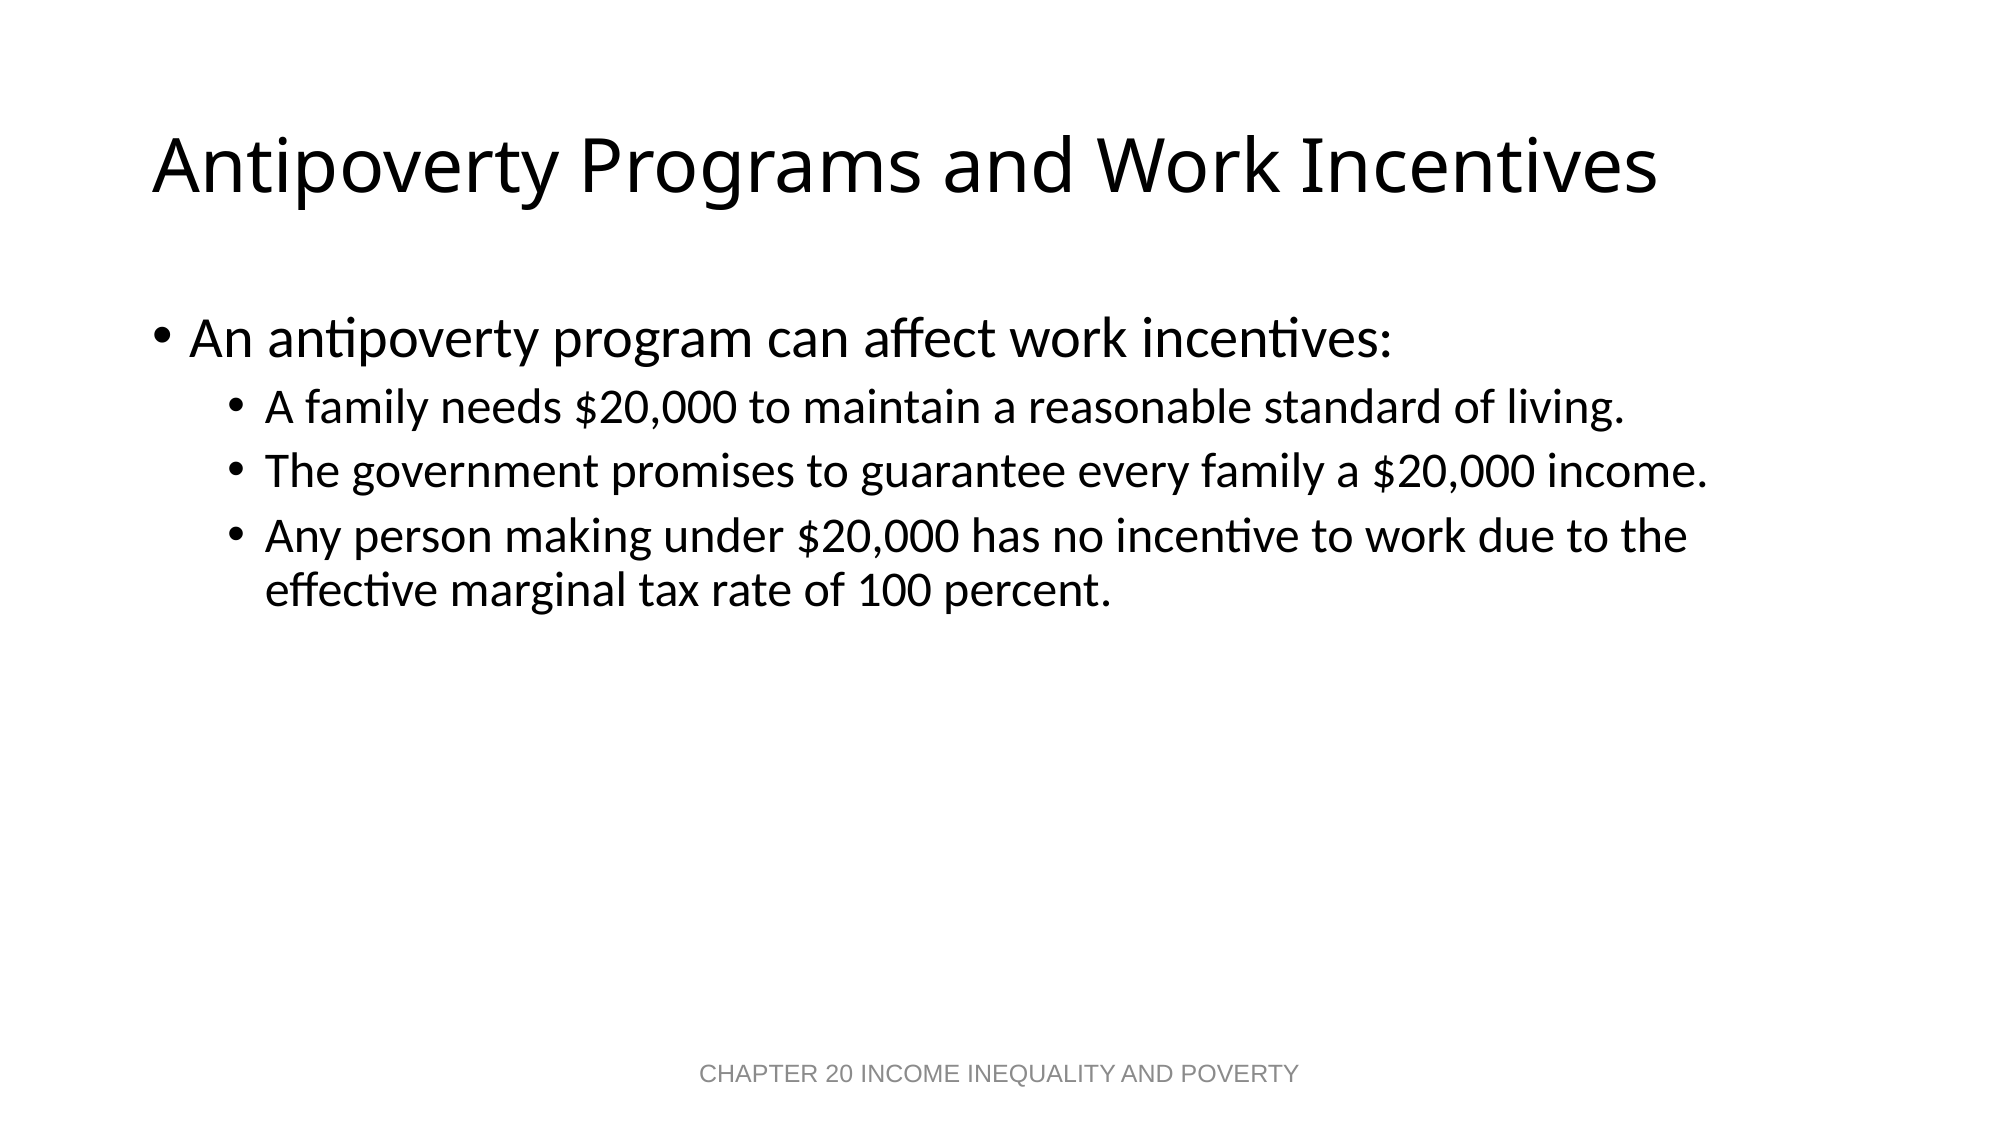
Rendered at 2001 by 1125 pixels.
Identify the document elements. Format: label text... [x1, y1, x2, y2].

footer CHAPTER 20 INCOME INEQUALITY AND POVERTY [662, 1042, 1338, 1103]
title Antipoverty Programs and Work Incentives [137, 59, 1863, 278]
list An antipoverty program can affect work incentives: A family needs $20,000 to maintain a reasonable standard of living. The government promises to guarantee every family a $20,000 income. Any person making under $20,000 has no incentive to work due to the effective marginal tax rate of 100 percent. [137, 299, 1863, 1014]
